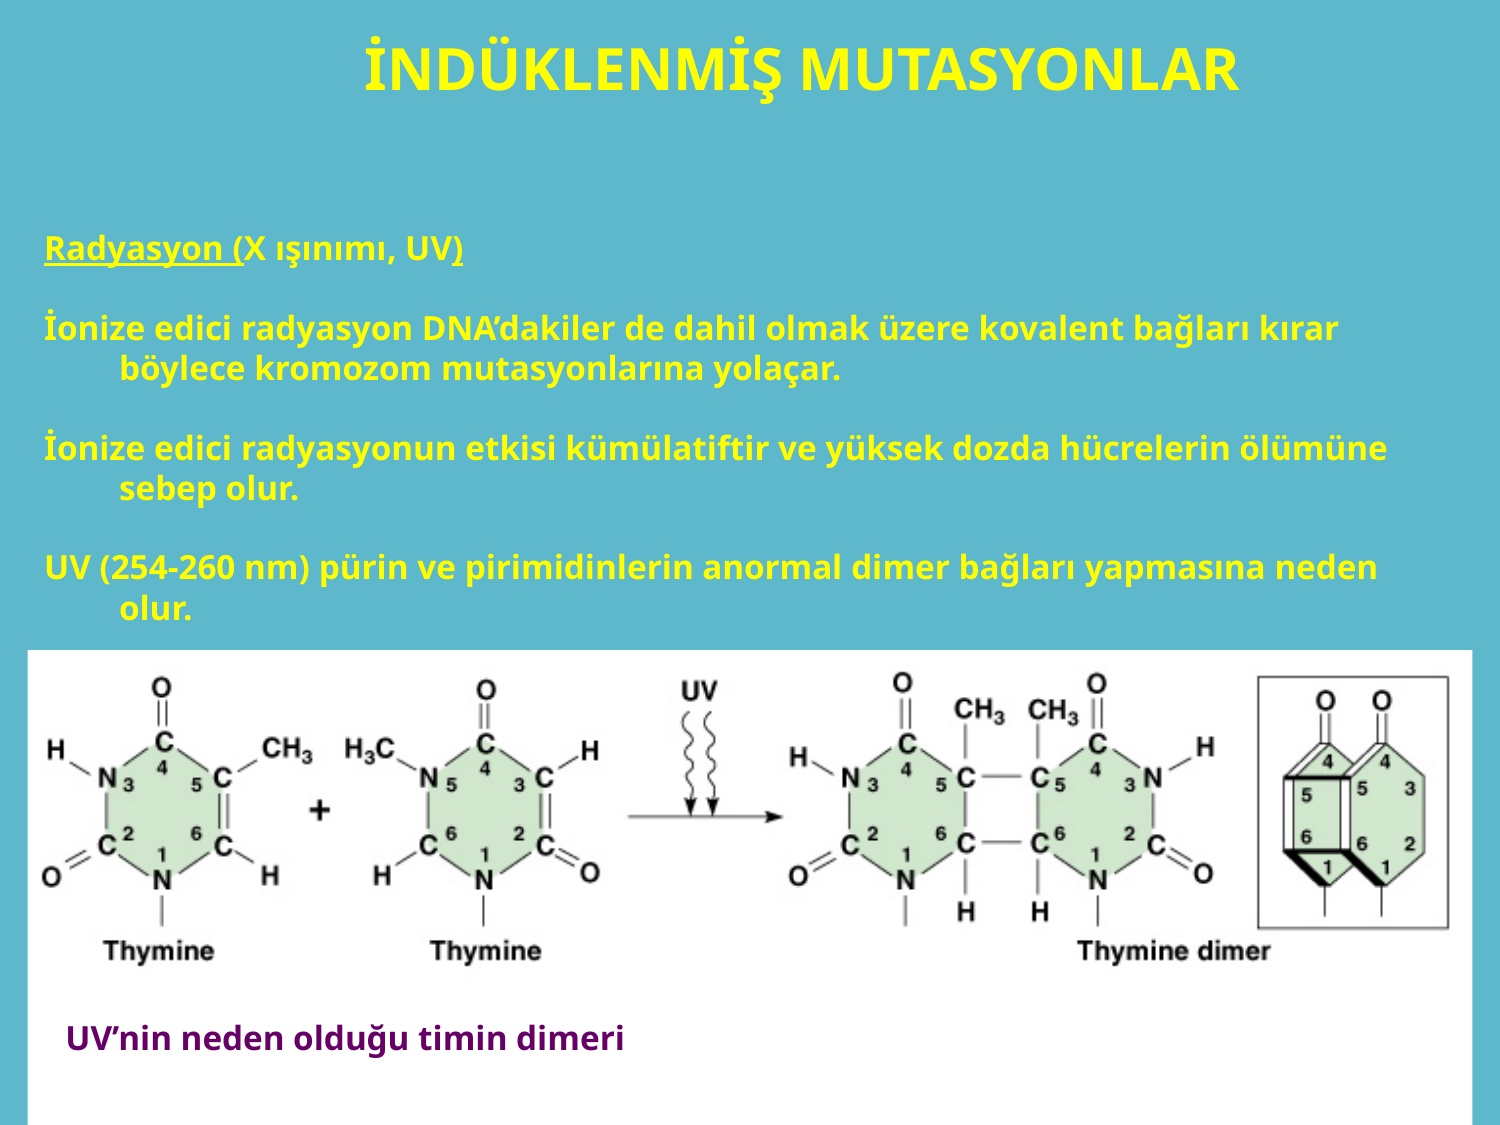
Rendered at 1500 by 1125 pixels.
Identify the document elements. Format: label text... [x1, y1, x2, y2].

picture [27, 649, 1473, 1125]
text_box Radyasyon (X ışınımı, UV) İonize edici radyasyon DNA’dakiler de dahil olmak üzere kovalent bağları kırar böylece kromozom mutasyonlarına yolaçar. İonize edici radyasyonun etkisi kümülatiftir ve yüksek dozda hücrelerin ölümüne sebep olur. UV (254-260 nm) pürin ve pirimidinlerin anormal dimer bağları yapmasına neden olur. [29, 219, 1430, 634]
text_box İNDÜKLENMİŞ MUTASYONLAR [350, 24, 1363, 110]
